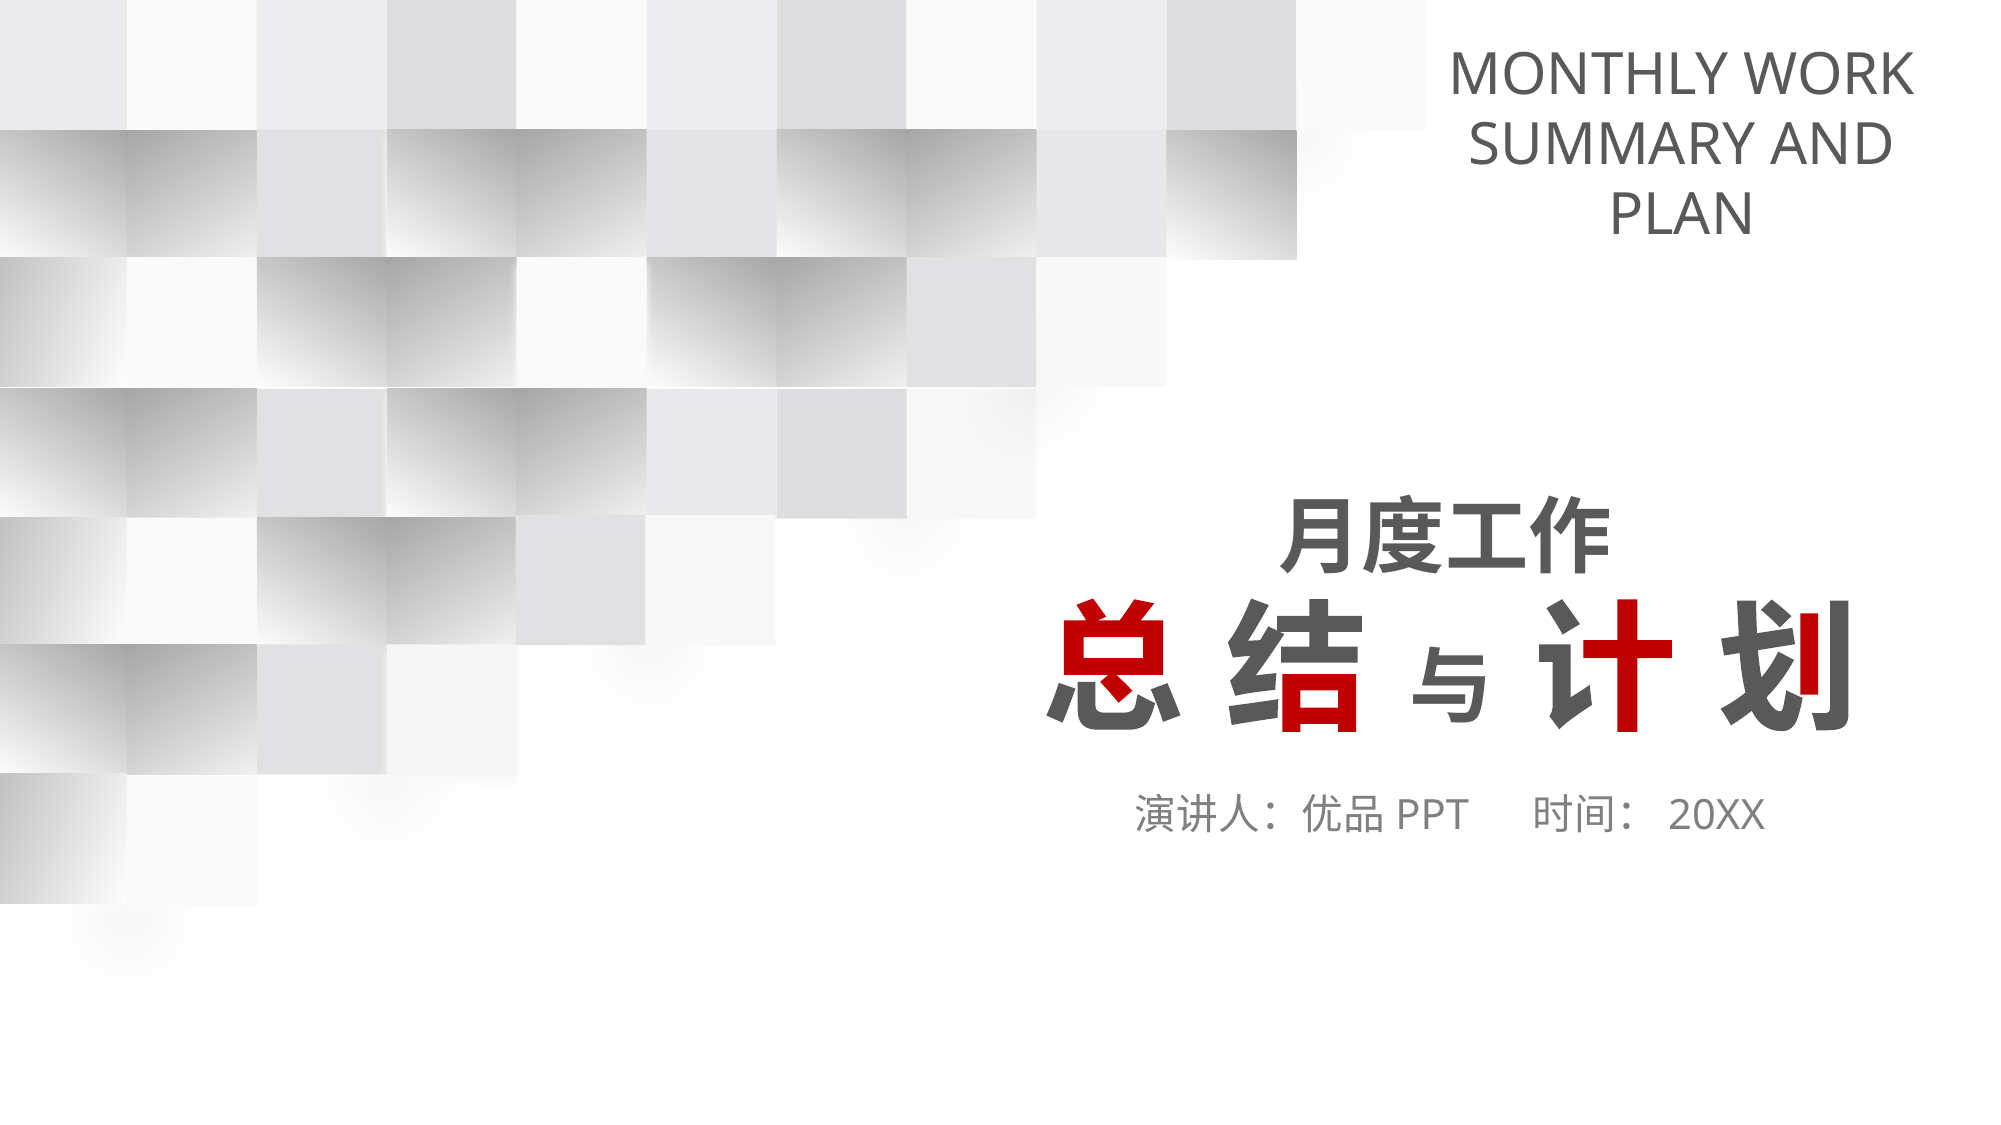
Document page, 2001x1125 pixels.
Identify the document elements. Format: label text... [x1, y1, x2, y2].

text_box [1046, 475, 1849, 846]
text_box MONTHLY WORK SUMMARY AND PLAN [1507, 28, 1972, 254]
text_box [0, 0, 1507, 1020]
